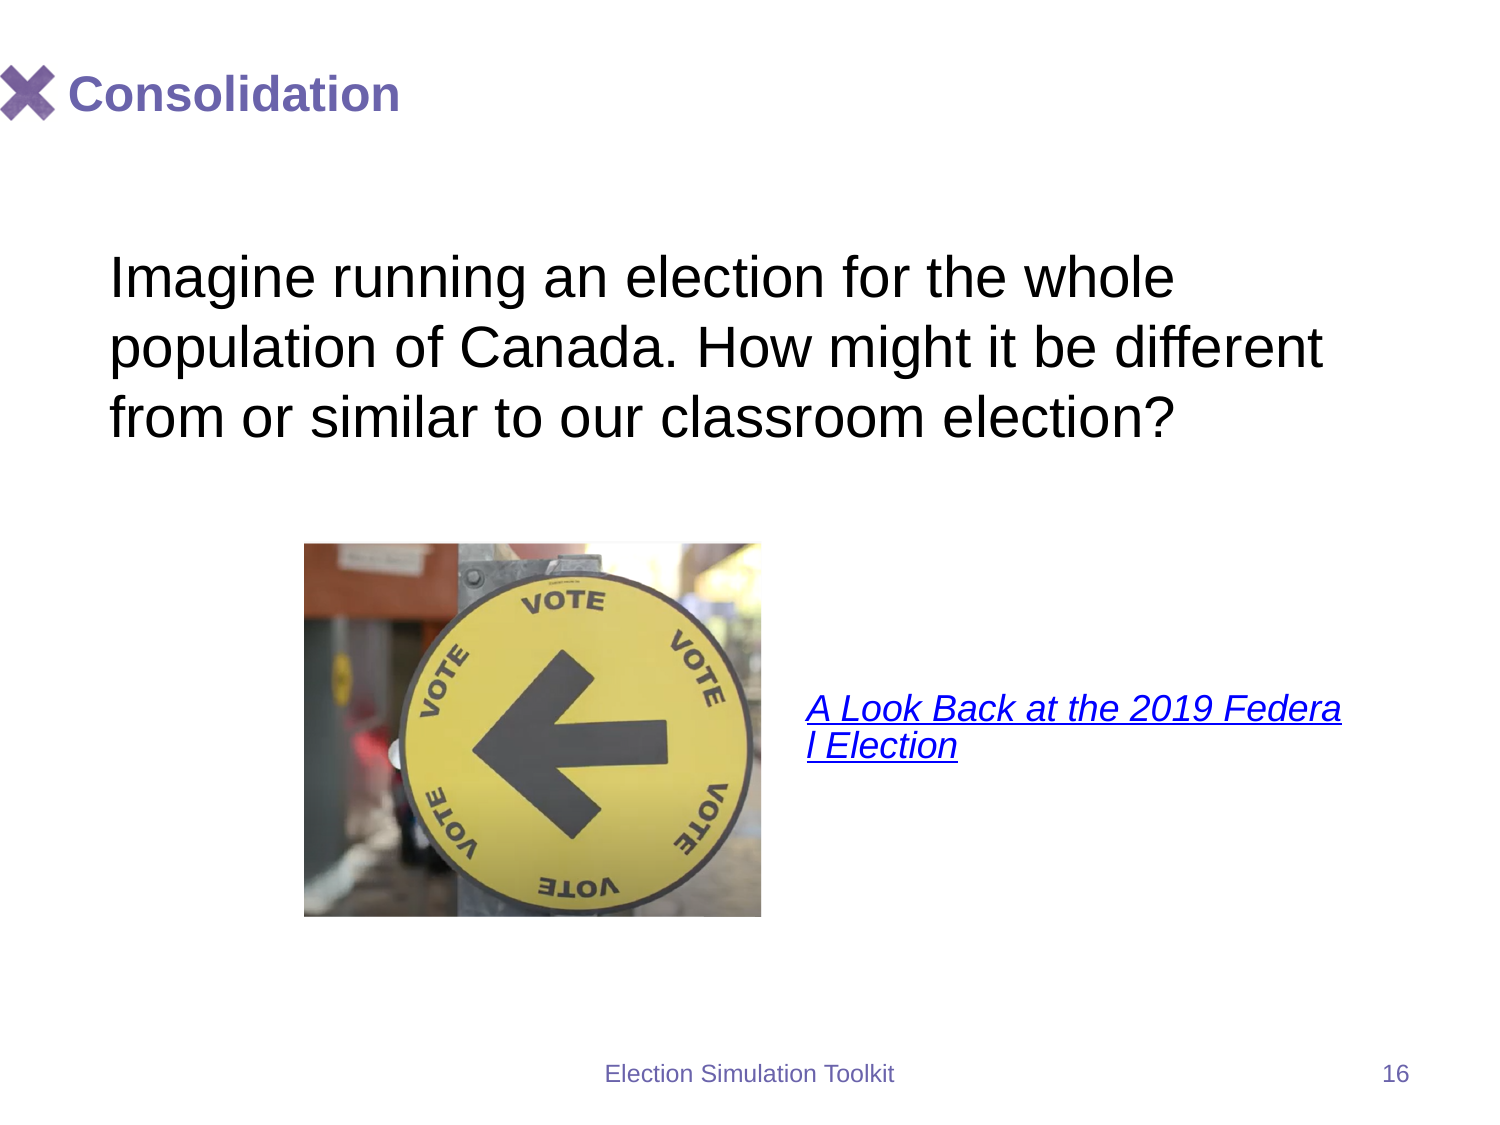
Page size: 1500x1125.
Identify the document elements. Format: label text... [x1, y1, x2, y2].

text_box A Look Back at the 2019 Federal Election [791, 676, 1358, 736]
footer Election Simulation Toolkit [512, 1042, 988, 1103]
picture [0, 63, 61, 122]
text_box Consolidation [53, 54, 1388, 130]
slide_number 16 [1074, 1042, 1425, 1103]
picture [303, 541, 762, 917]
text_box Imagine running an election for the whole population of Canada. How might it be different from or similar to our classroom election? [94, 231, 1412, 457]
